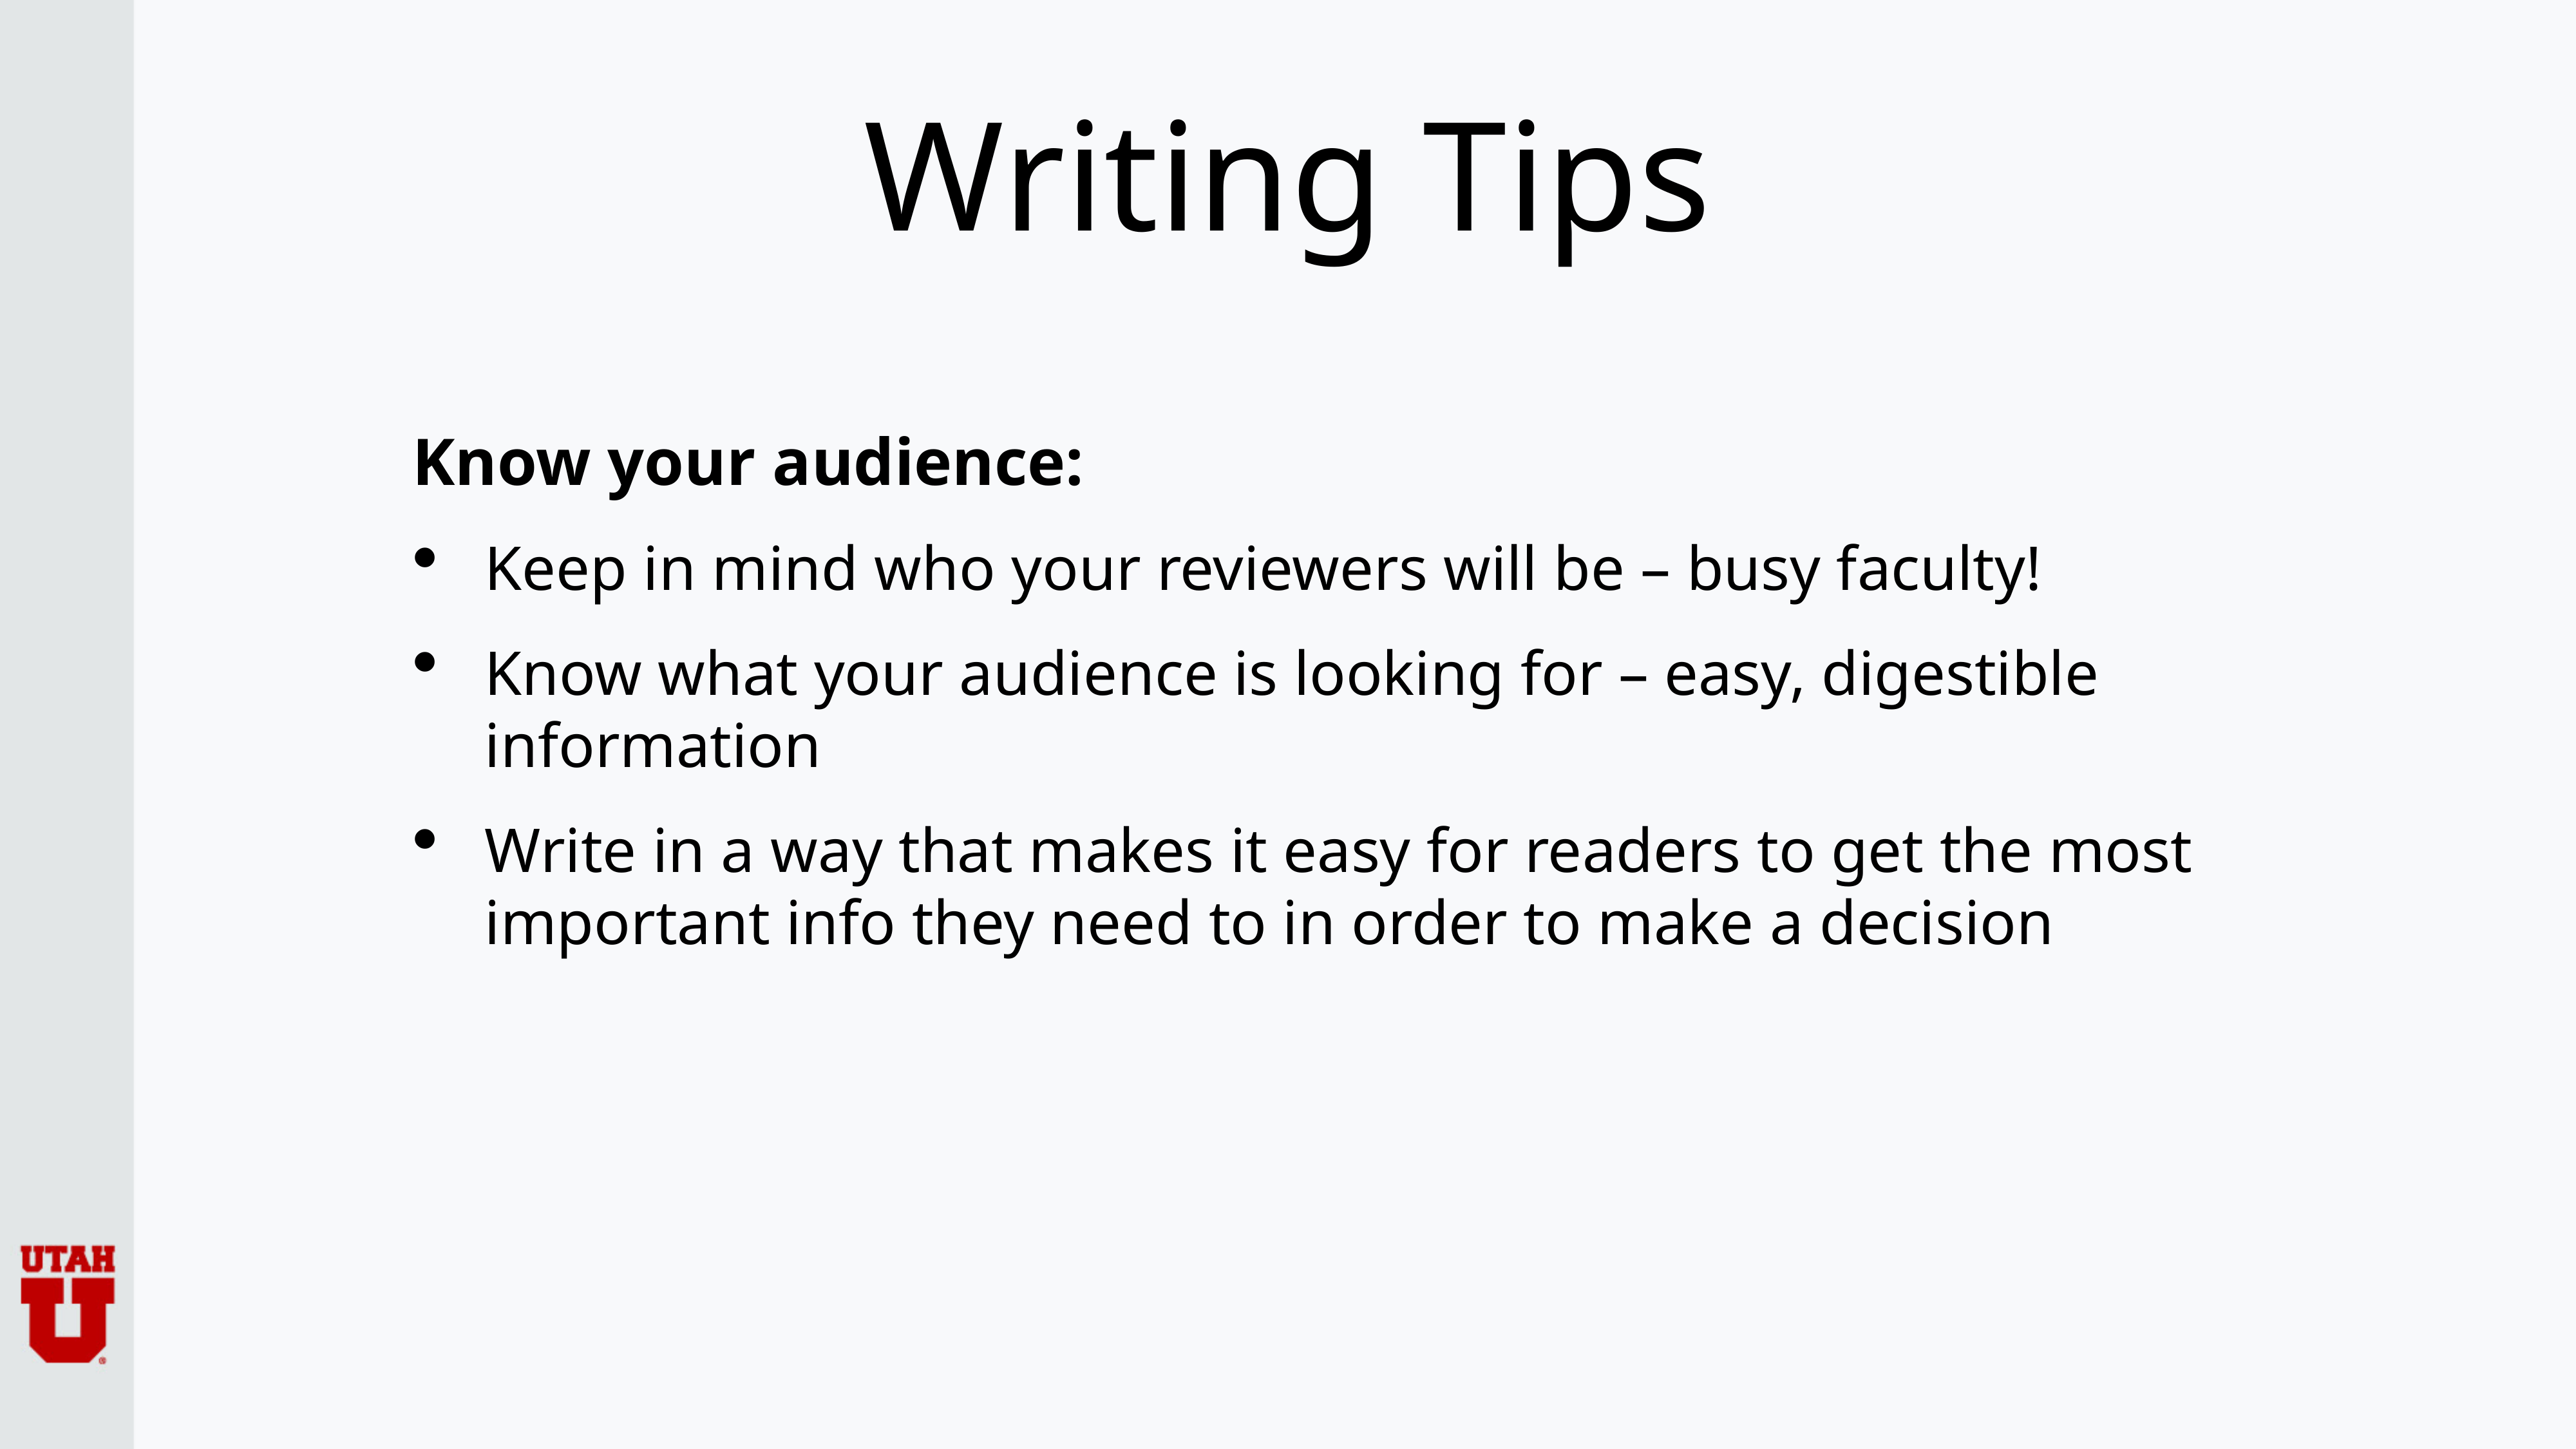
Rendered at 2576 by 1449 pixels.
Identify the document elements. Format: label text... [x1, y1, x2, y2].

title Writing Tips [178, 49, 2398, 292]
picture [0, 0, 2576, 1449]
list Know your audience: Keep in mind who your reviewers will be – busy faculty! Know what your audience is looking for – easy, digestible information Write in a way that makes it easy for readers to get the most important info they need to in order to make a decision [366, 411, 2369, 967]
